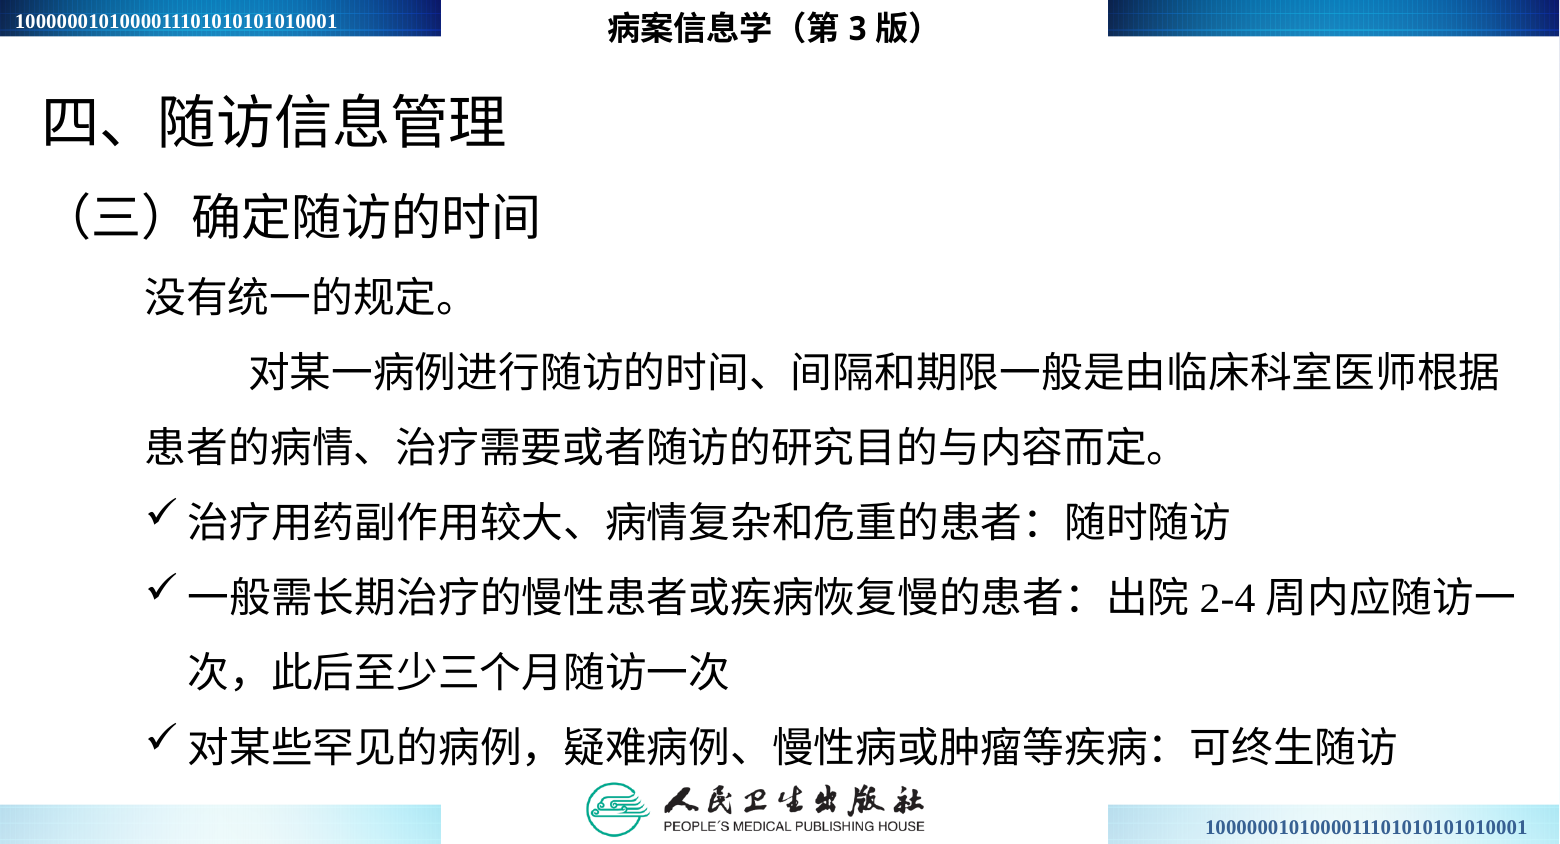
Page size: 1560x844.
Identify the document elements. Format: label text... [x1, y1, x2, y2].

picture [0, 805, 441, 844]
picture [1108, 805, 1560, 844]
text_box 四、随访信息管理 （三）确定随访的时间 没有统一的规定。 对某一病例进行随访的时间、间隔和期限一般是由临床科室医师根据患者的病情、治疗需要或者随访的研究目的与内容而定。 治疗用药副作用较大、病情复杂和危重的患者：随时随访 一般需长期治疗的慢性患者或疾病恢复慢的患者：出院2-4周内应随访一次，此后至少三个月随访一次 对某些罕见的病例，疑难病例、慢性病或肿瘤等疾病：可终生随访 [26, 43, 1532, 778]
picture [0, 0, 440, 36]
picture [1109, 0, 1560, 36]
picture [565, 778, 945, 844]
text_box 病案信息学（第3版） [440, 0, 1109, 43]
